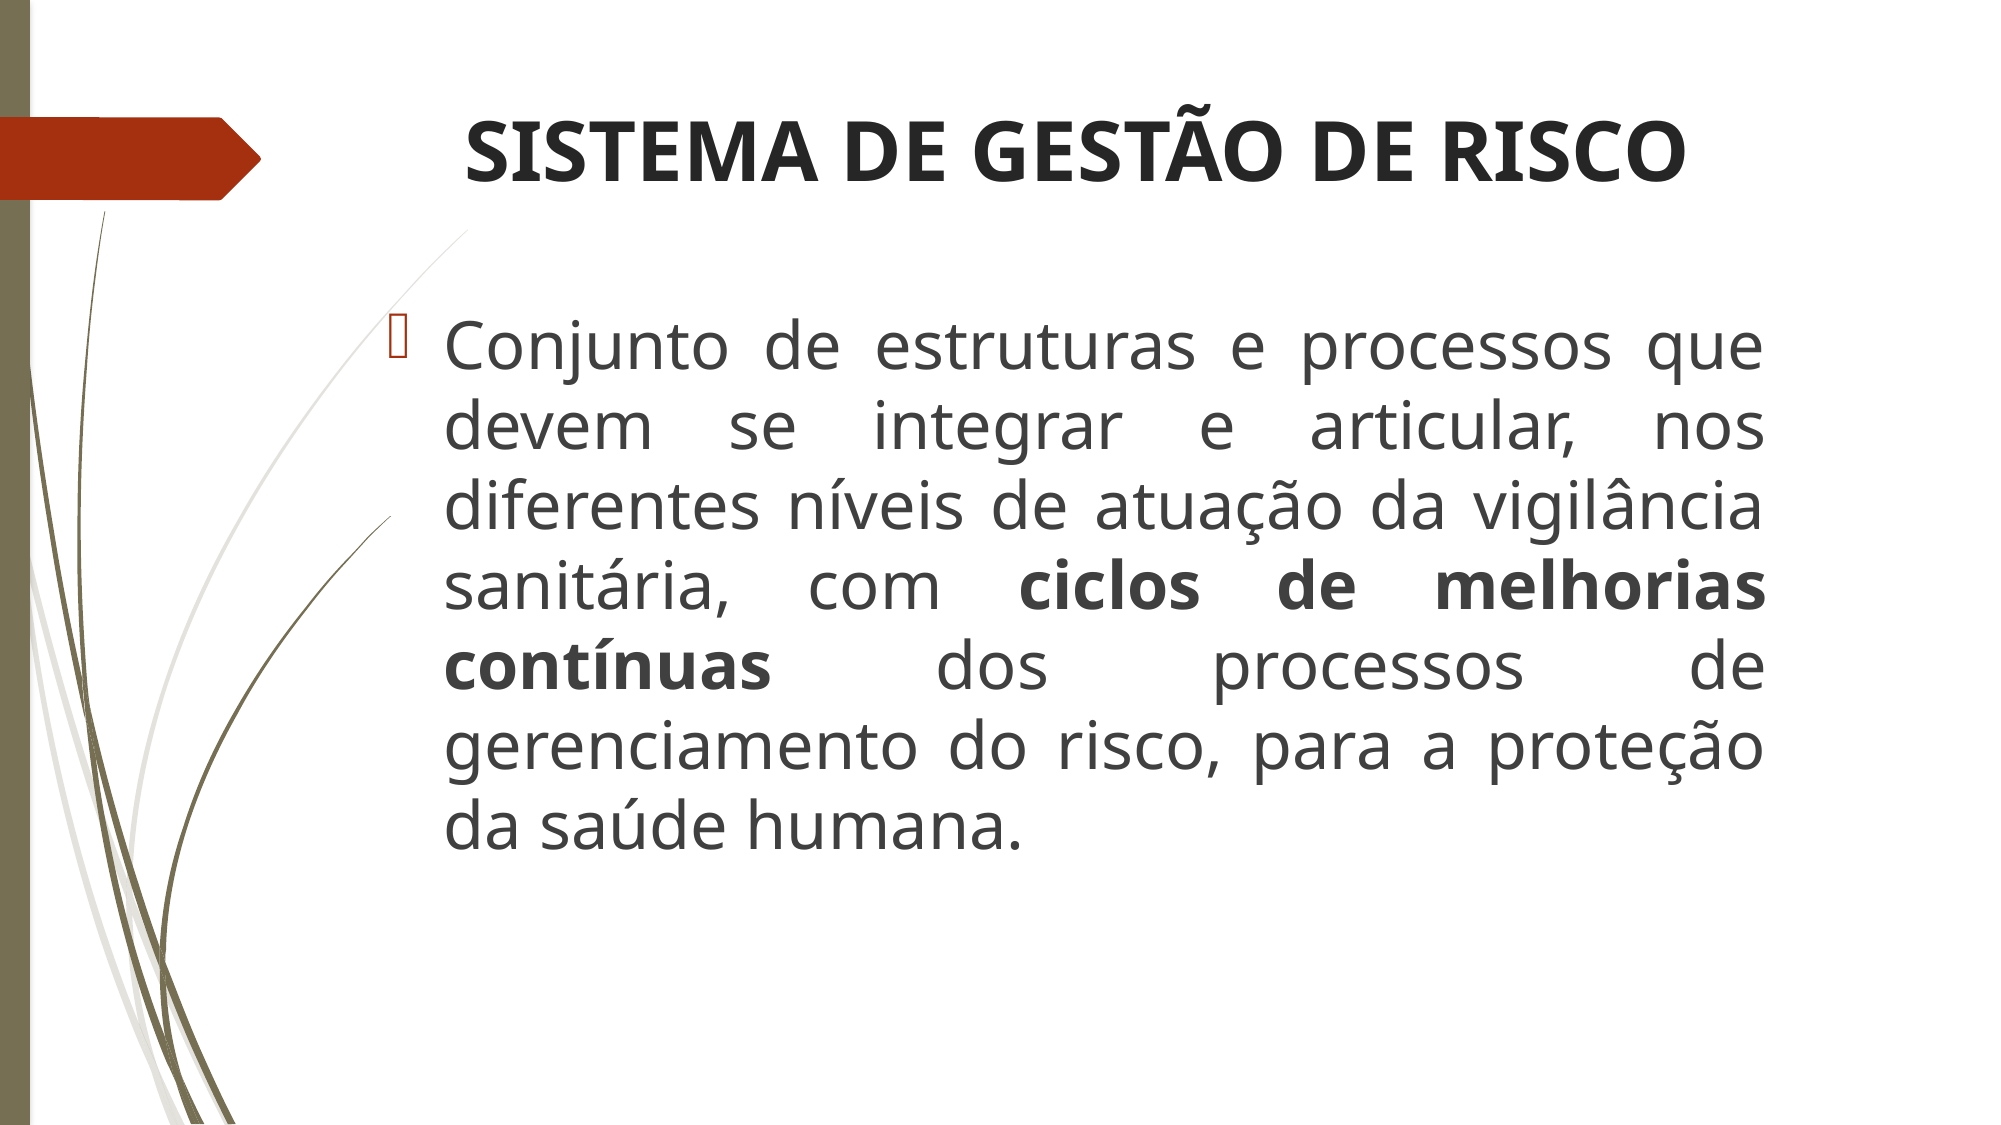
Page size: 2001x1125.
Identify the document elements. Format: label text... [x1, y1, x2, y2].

title SISTEMA DE GESTÃO DE RISCO [316, 90, 1839, 239]
list Conjunto de estruturas e processos que devem se integrar e articular, nos diferentes níveis de atuação da vigilância sanitária, com ciclos de melhorias contínuas dos processos de gerenciamento do risco, para a proteção da saúde humana. [372, 294, 1783, 1016]
